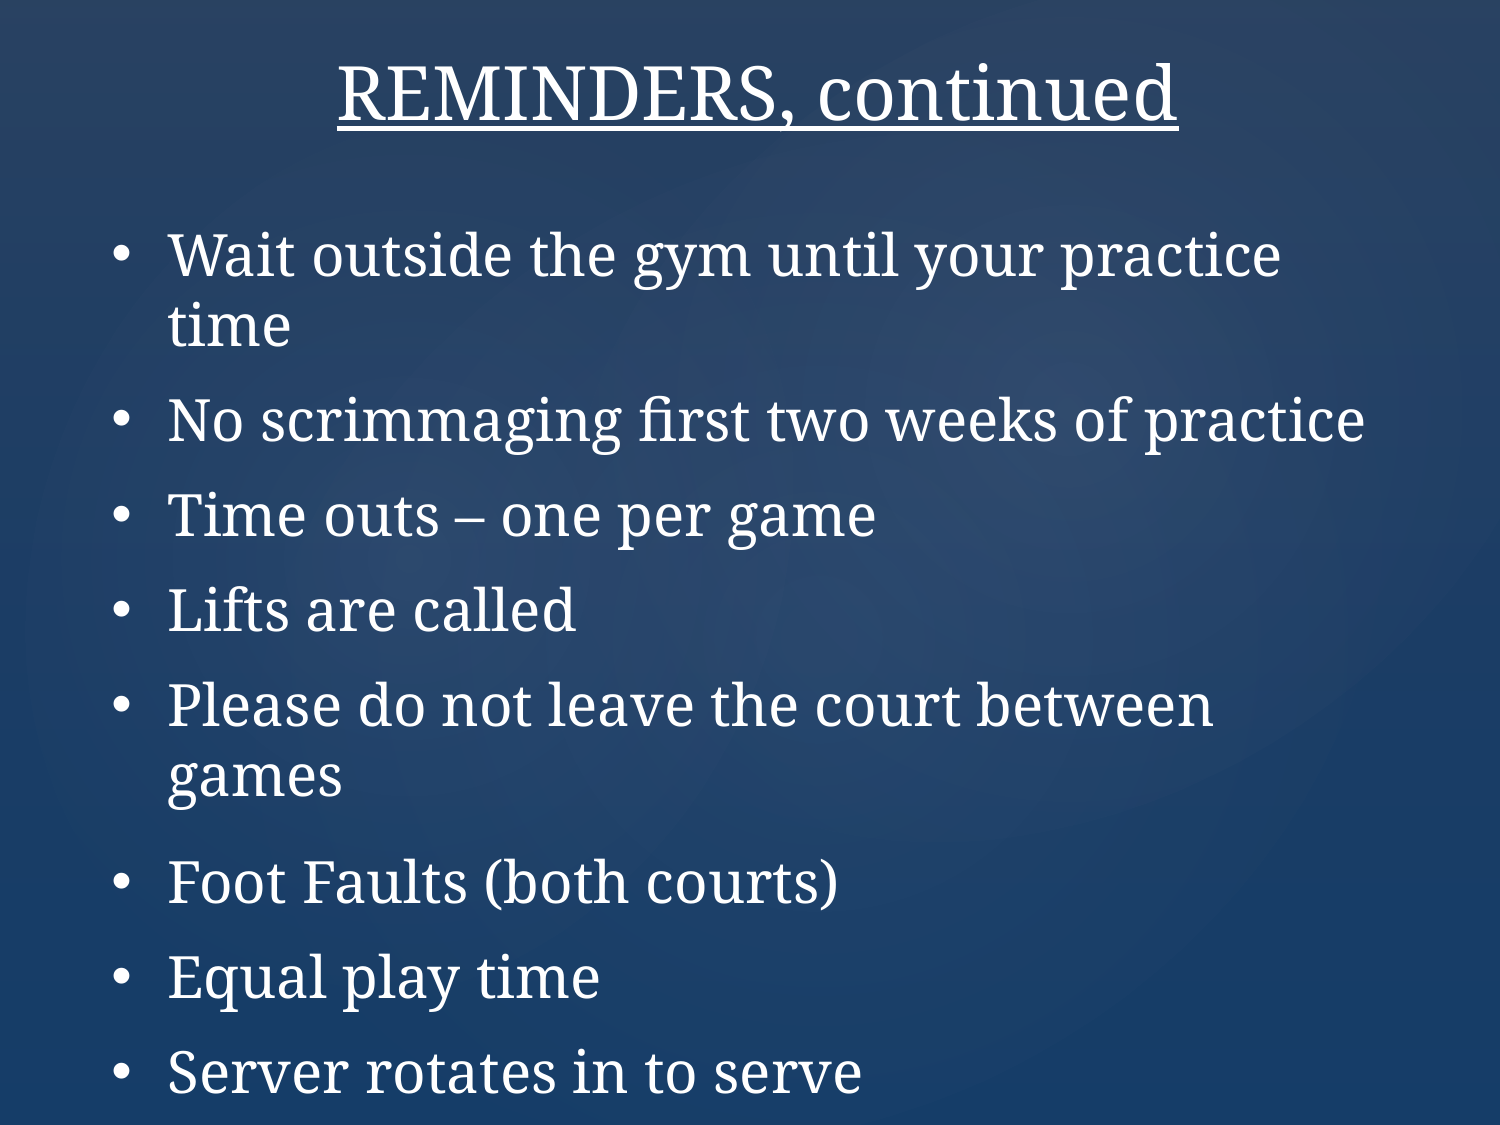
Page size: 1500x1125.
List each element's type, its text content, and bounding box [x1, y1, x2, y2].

text_box REMINDERS, continued Wait outside the gym until your practice time No scrimmaging first two weeks of practice Time outs – one per game Lifts are called Please do not leave the court between games Foot Faults (both courts) Equal play time Server rotates in to serve [96, 38, 1420, 1113]
